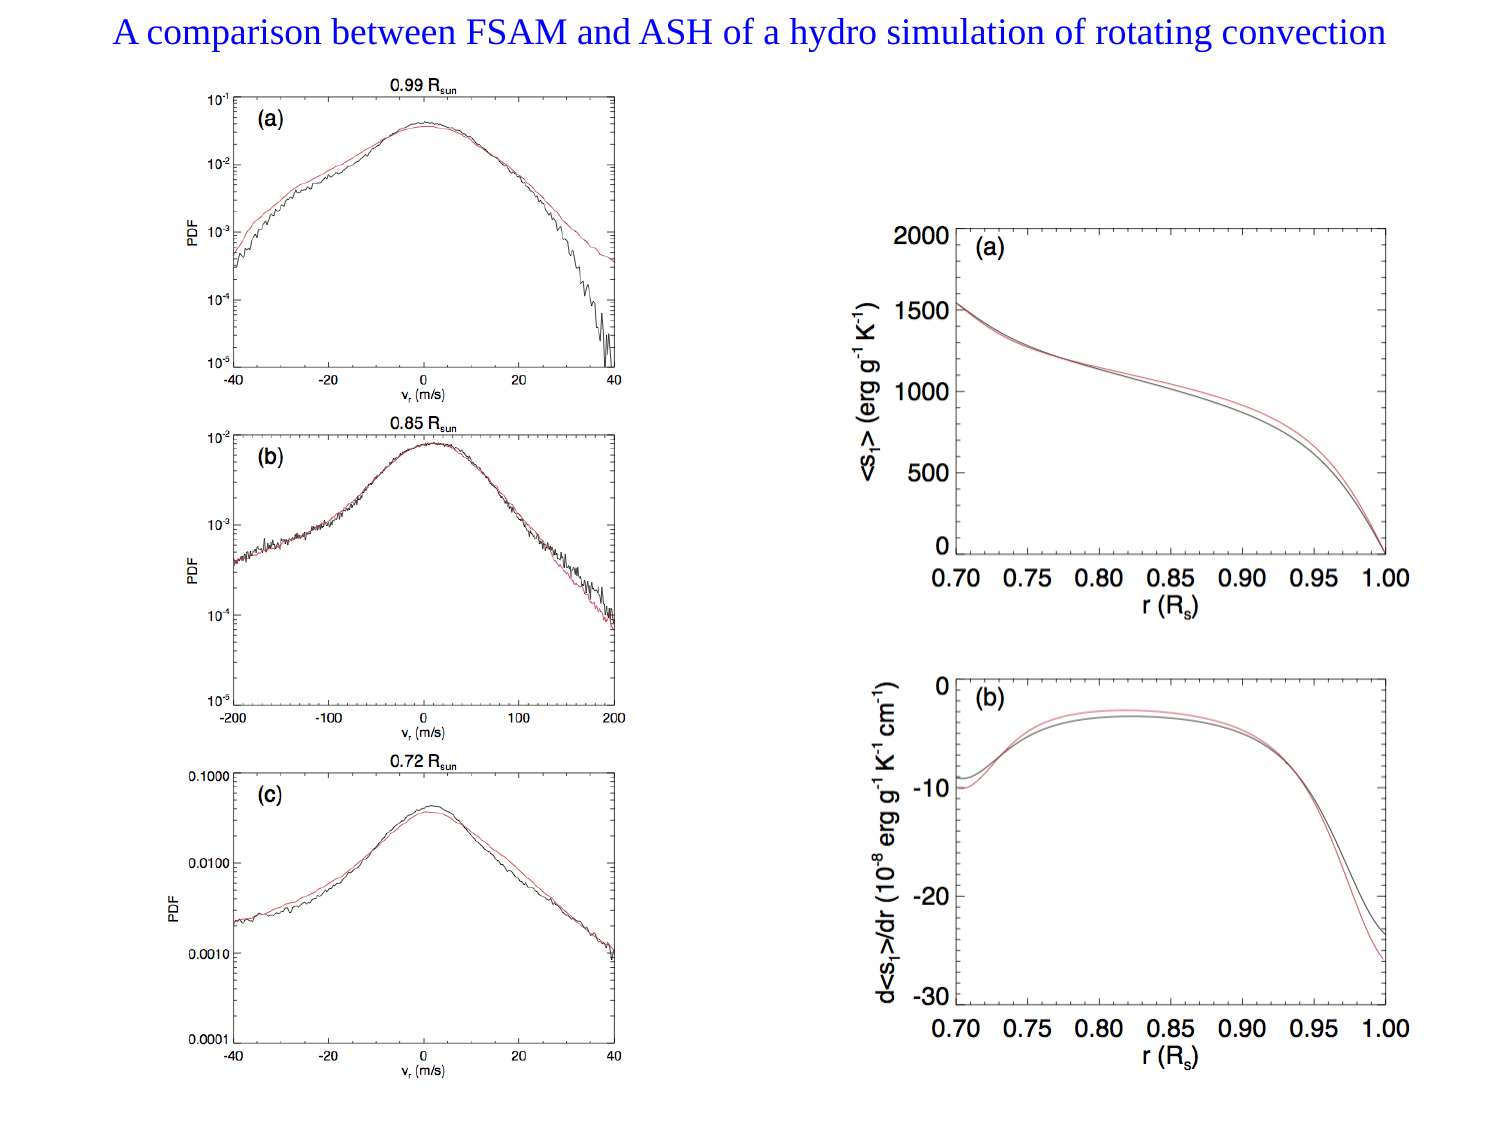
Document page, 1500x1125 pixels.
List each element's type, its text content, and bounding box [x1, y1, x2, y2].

text_box A comparison between FSAM and ASH of a hydro simulation of rotating convection [0, 0, 1500, 60]
picture [824, 187, 1426, 1088]
picture [162, 74, 636, 1088]
